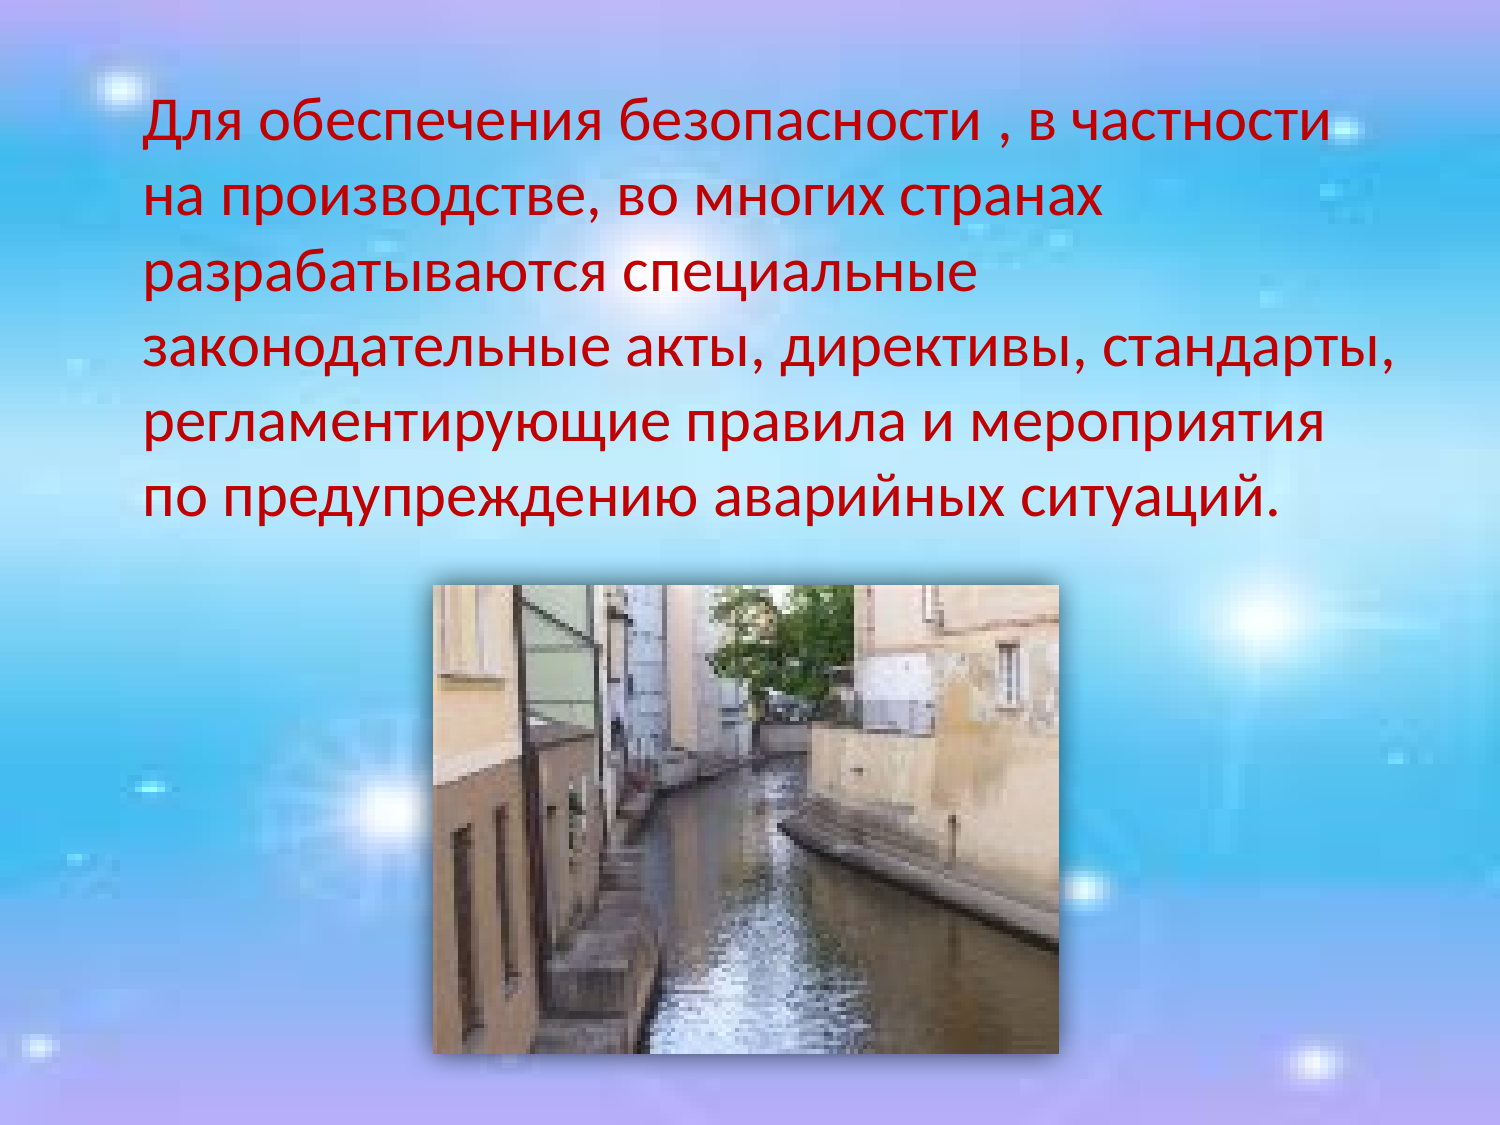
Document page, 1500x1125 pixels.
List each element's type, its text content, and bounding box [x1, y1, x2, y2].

picture [0, 0, 1500, 1125]
list Для обеспечения безопасности , в частности на производстве, во многих странах разрабатываются специальные законодательные акты, директивы, стандарты, регламентирующие правила и мероприятия по предупреждению аварийных ситуаций. [70, 70, 1421, 657]
